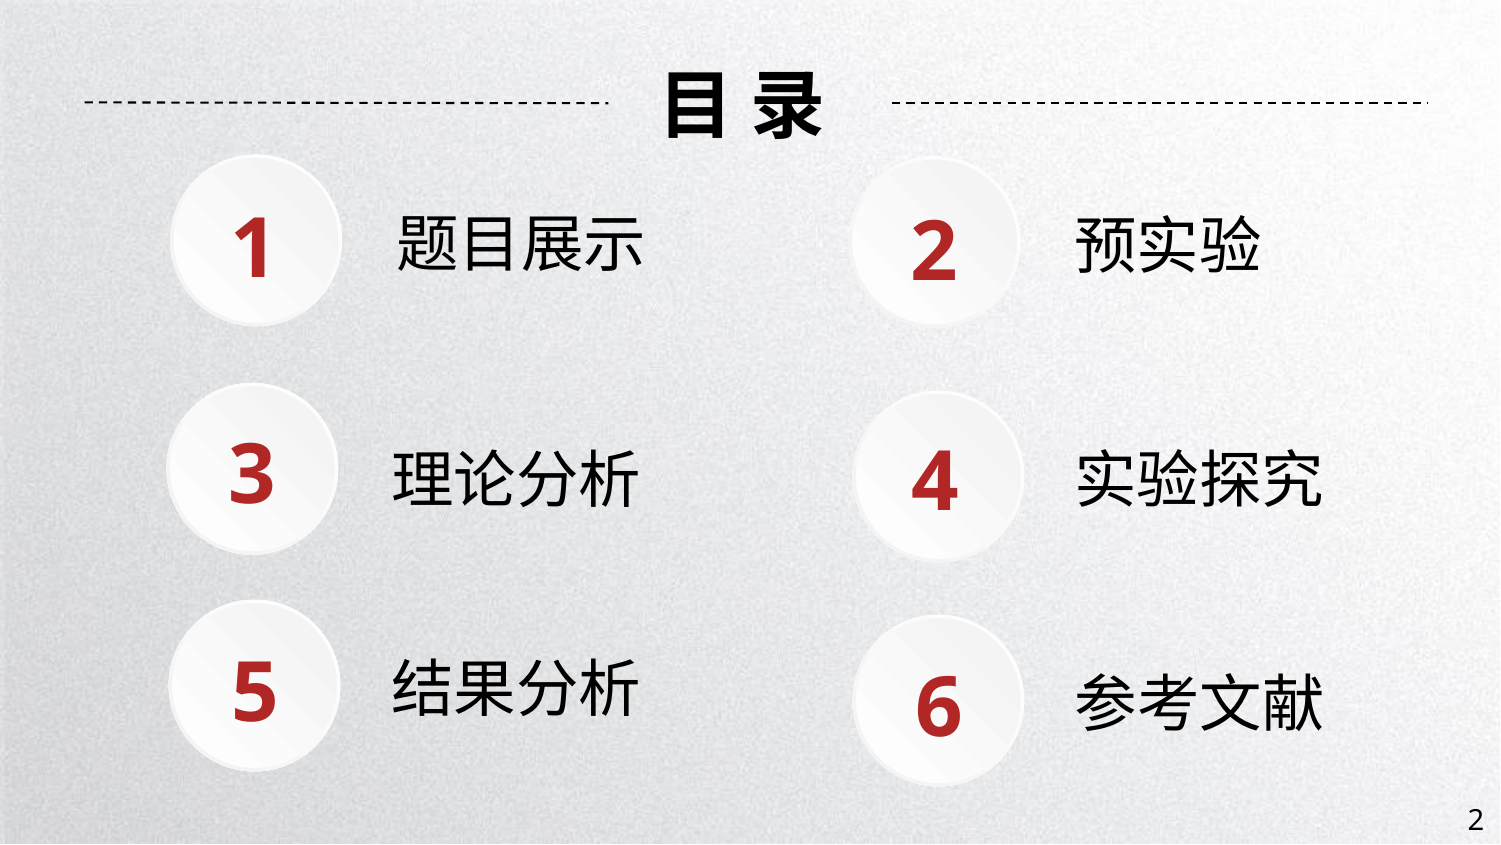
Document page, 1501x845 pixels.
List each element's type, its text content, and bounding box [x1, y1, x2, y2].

text_box 实验探究 [1059, 432, 1434, 523]
text_box 预实验 [1059, 198, 1435, 289]
text_box 目 录 [584, 57, 916, 148]
text_box 题目展示 [381, 196, 757, 287]
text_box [169, 154, 343, 327]
text_box 参考文献 [1060, 657, 1435, 747]
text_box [848, 155, 1021, 329]
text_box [168, 599, 341, 772]
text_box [166, 382, 339, 555]
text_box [852, 614, 1025, 787]
text_box 结果分析 [376, 641, 751, 732]
text_box 理论分析 [376, 432, 751, 523]
picture [0, 0, 1501, 844]
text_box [852, 390, 1025, 563]
text_box 2 [1452, 793, 1500, 844]
